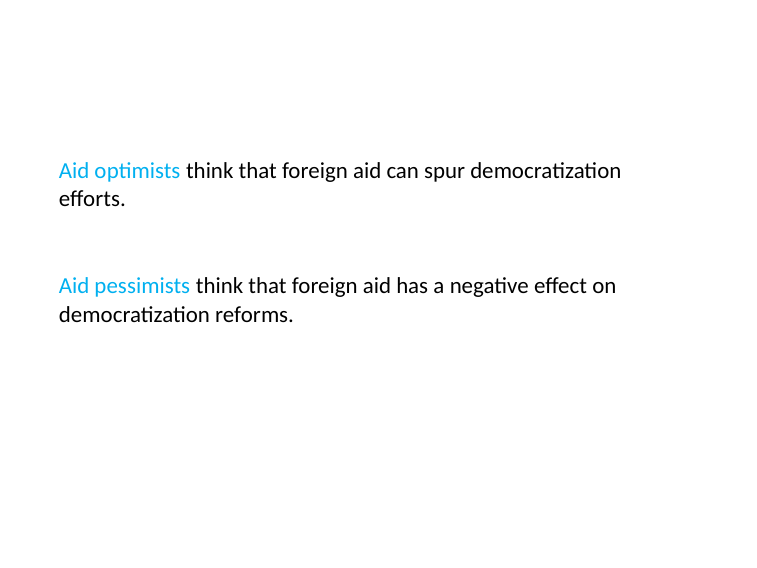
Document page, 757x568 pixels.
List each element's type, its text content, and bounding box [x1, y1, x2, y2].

text_box Aid pessimists think that foreign aid has a negative effect on democratization reforms. [56, 269, 639, 327]
title Aid optimists think that foreign aid can spur democratization efforts. [56, 72, 679, 250]
